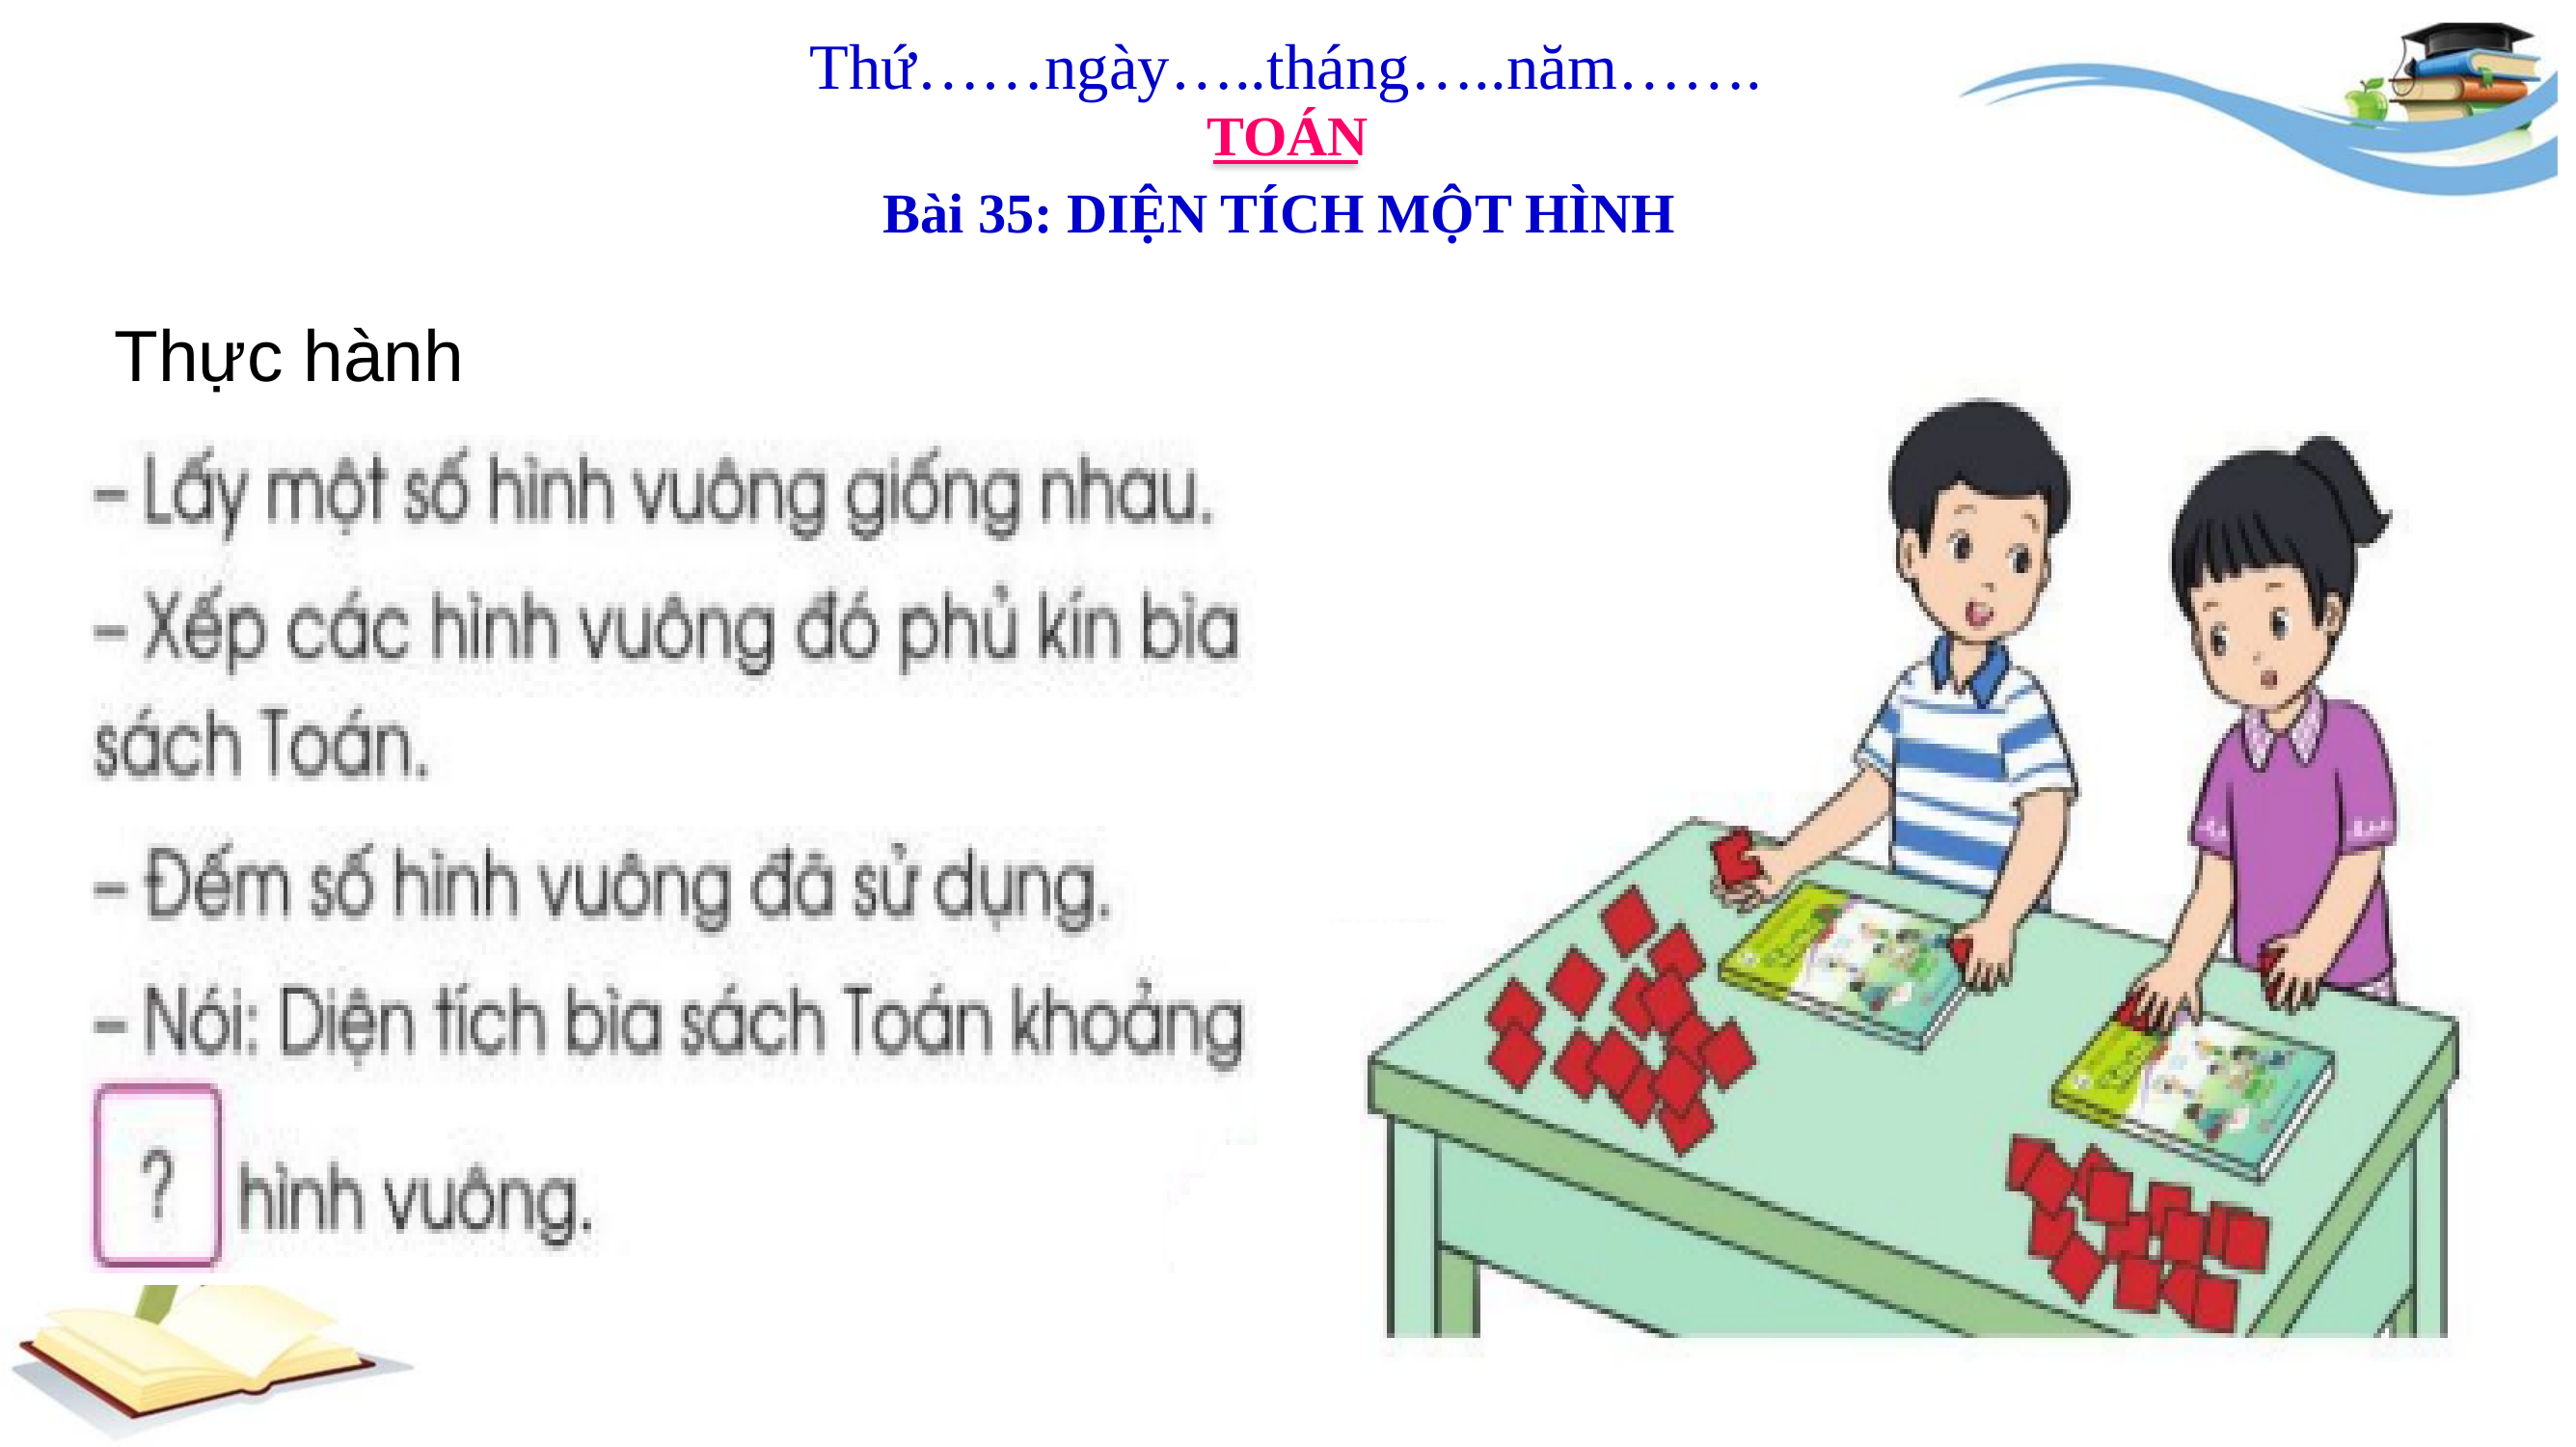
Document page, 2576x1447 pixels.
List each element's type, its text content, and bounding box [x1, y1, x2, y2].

picture [0, 0, 2576, 1447]
text_box Bài 35: DIỆN TÍCH MỘT HÌNH [602, 164, 1957, 256]
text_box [792, 16, 1782, 176]
text_box Thực hành [99, 302, 601, 403]
